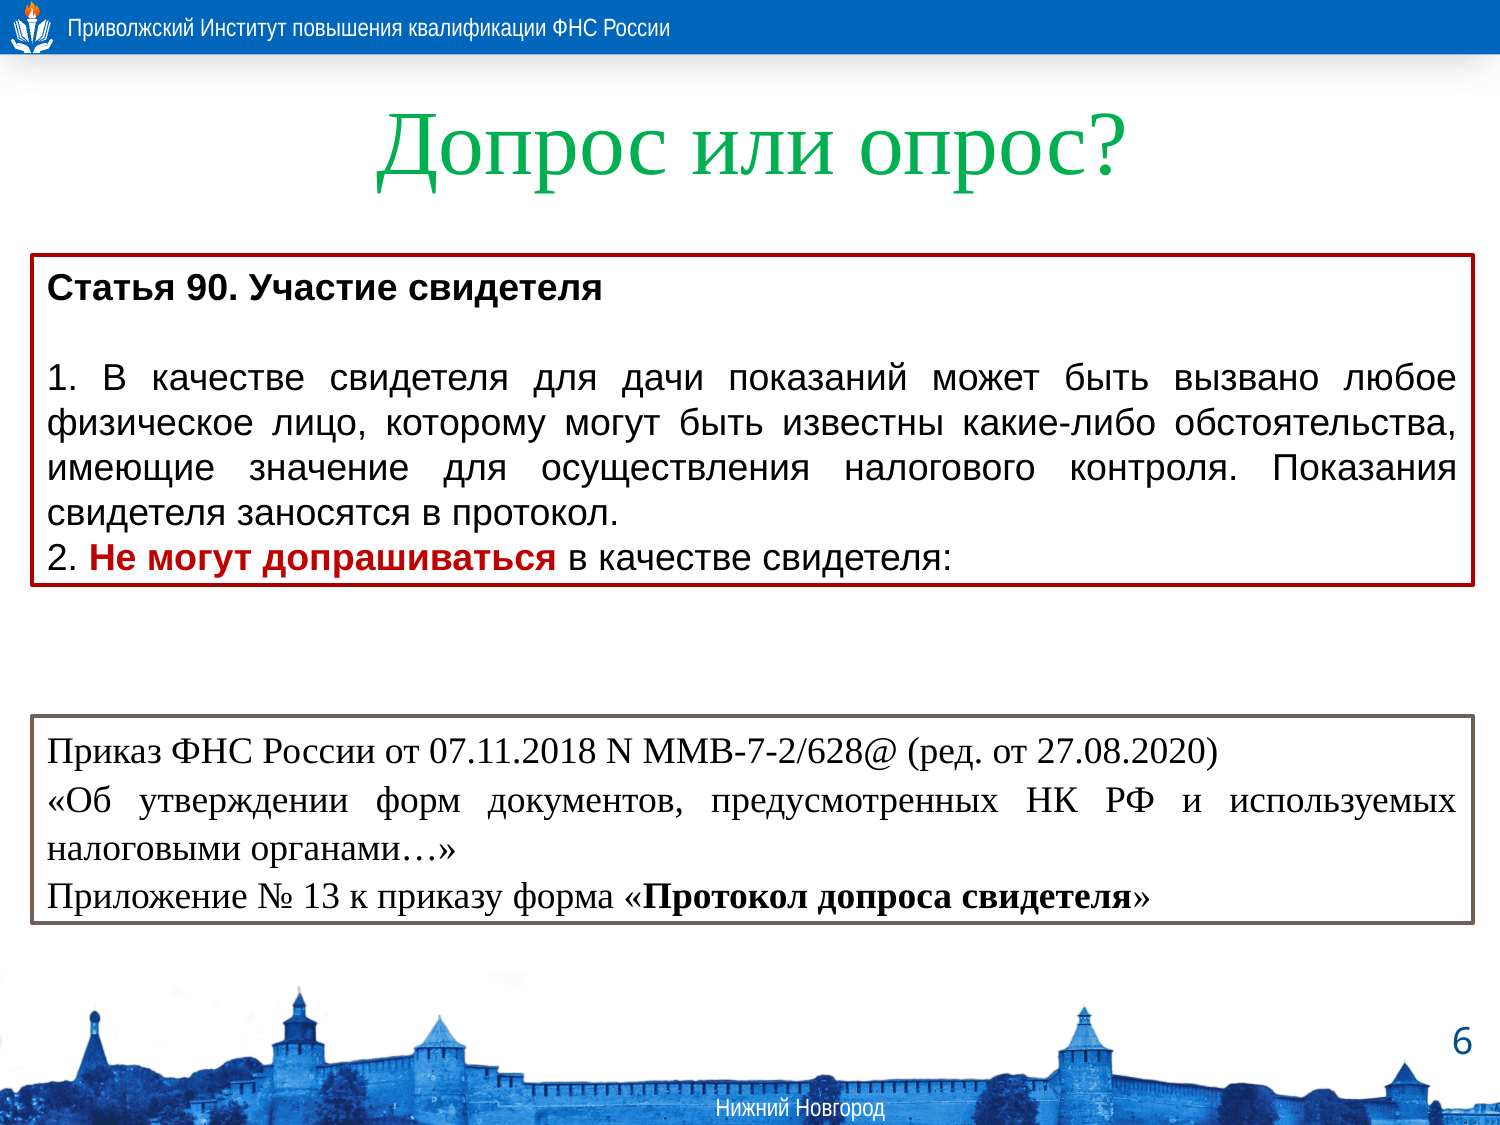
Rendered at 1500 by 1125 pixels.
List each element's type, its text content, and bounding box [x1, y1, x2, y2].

picture [0, 970, 1500, 1125]
text_box Приказ ФНС России от 07.11.2018 N ММВ-7-2/628@ (ред. от 27.08.2020) «Об утверждении форм документов, предусмотренных НК РФ и используемых налоговыми органами…» Приложение № 13 к приказу форма «Протокол допроса свидетеля» [30, 714, 1475, 925]
text_box Статья 90. Участие свидетеля 1. В качестве свидетеля для дачи показаний может быть вызвано любое физическое лицо, которому могут быть известны какие-либо обстоятельства, имеющие значение для осуществления налогового контроля. Показания свидетеля заносятся в протокол. 2. Не могут допрашиваться в качестве свидетеля: [30, 253, 1475, 587]
picture [11, 1, 53, 53]
title Допрос или опрос? [32, 66, 1474, 209]
